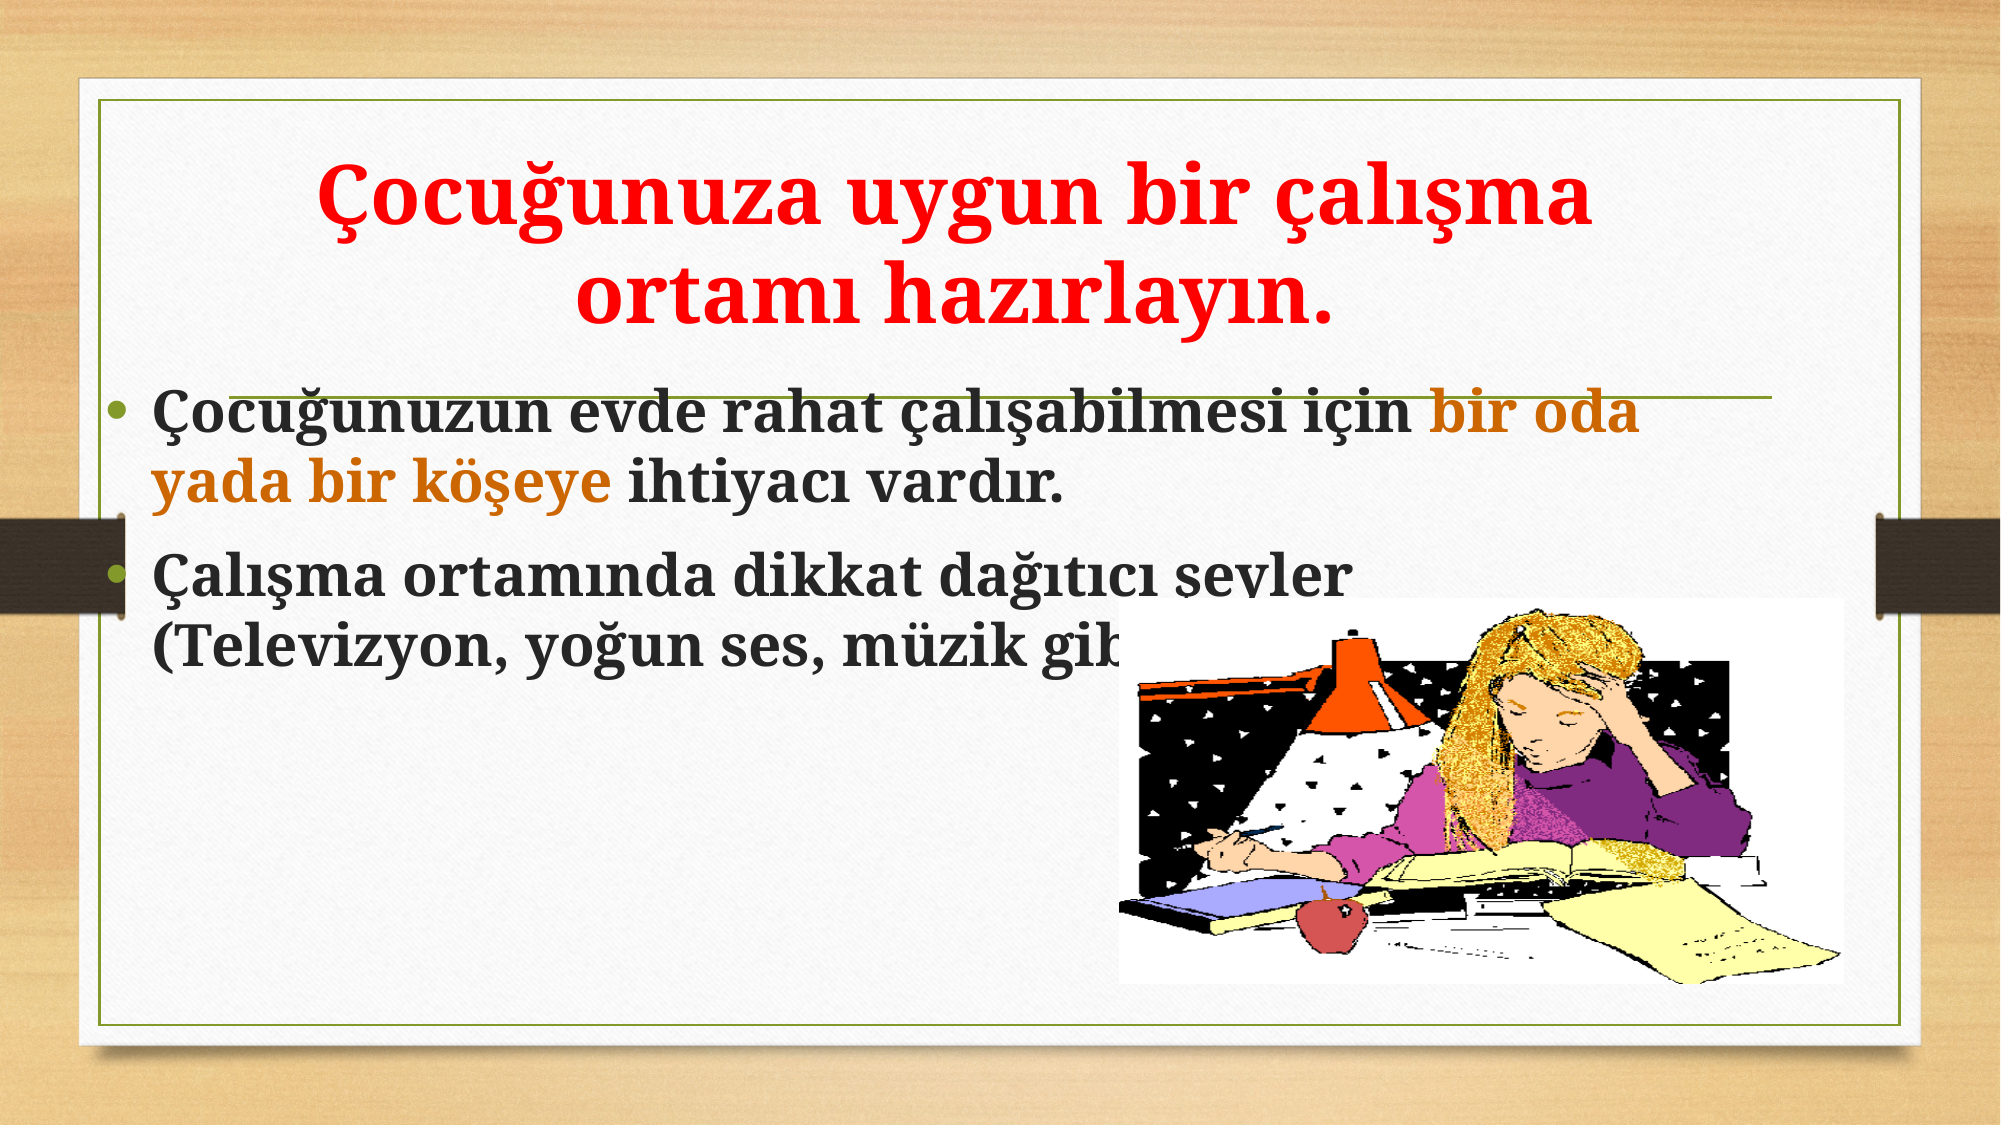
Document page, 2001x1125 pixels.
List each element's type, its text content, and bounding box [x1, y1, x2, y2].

list Çocuğunuzun evde rahat çalışabilmesi için bir oda yada bir köşeye ihtiyacı vardır. Çalışma ortamında dikkat dağıtıcı şeyler (Televizyon, yoğun ses, müzik gibi) olmamalıdır. [89, 366, 1665, 911]
title Çocuğunuza uygun bir çalışma ortamı hazırlayın. [168, 133, 1744, 348]
picture [0, 0, 2001, 1125]
